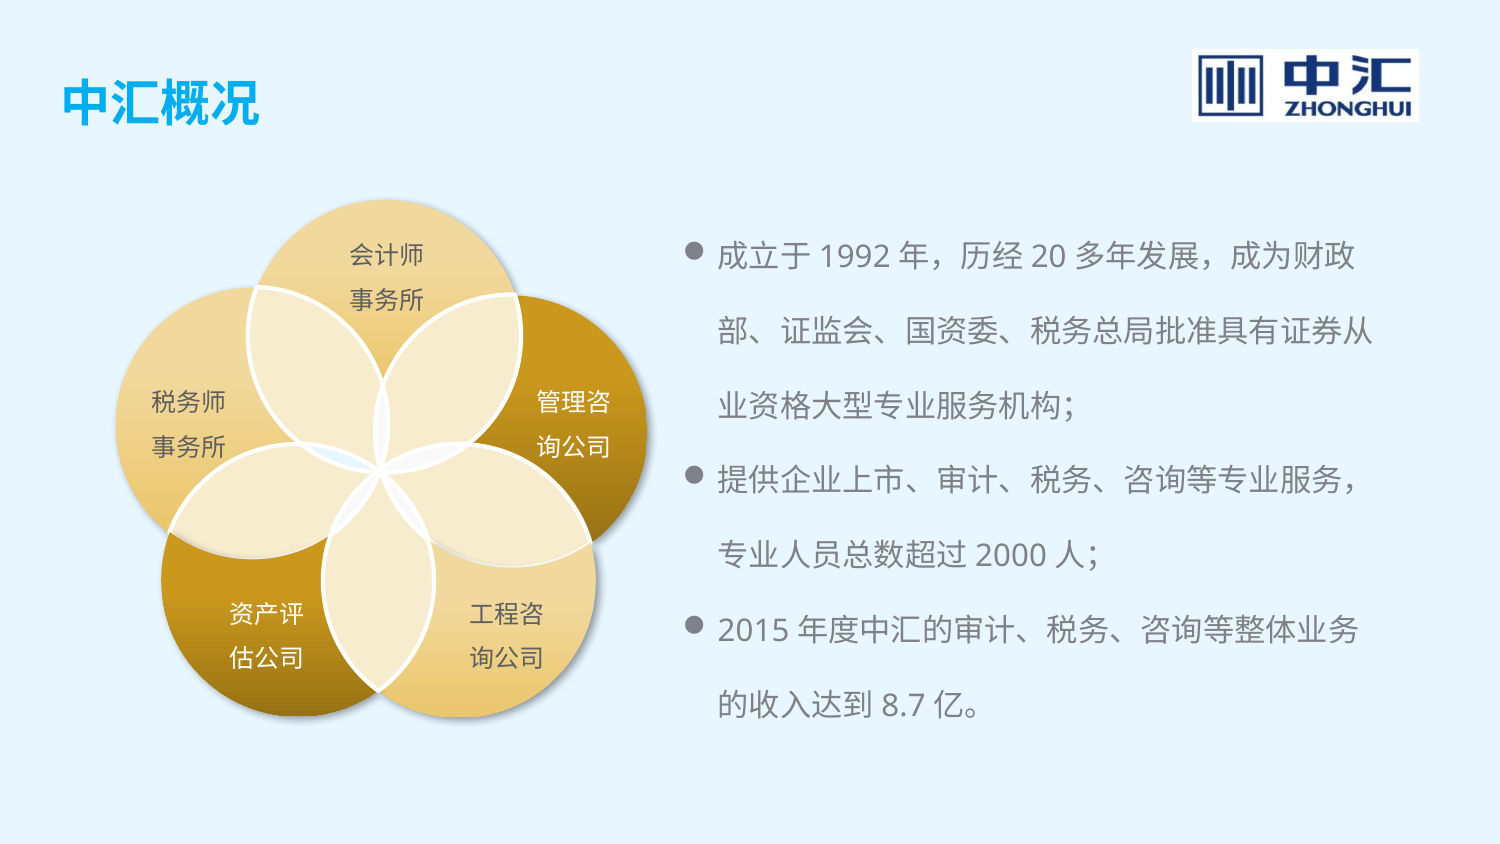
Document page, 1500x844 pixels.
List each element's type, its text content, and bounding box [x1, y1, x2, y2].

text_box 中汇概况 [49, 66, 272, 138]
picture [1192, 49, 1419, 122]
text_box 成立于1992年，历经20多年发展，成为财政部、证监会、国资委、税务总局批准具有证券从业资格大型专业服务机构； 提供企业上市、审计、税务、咨询等专业服务，专业人员总数超过2000人； 2015年度中汇的审计、税务、咨询等整体业务的收入达到8.7亿。 [640, 192, 1390, 729]
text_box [115, 199, 648, 718]
